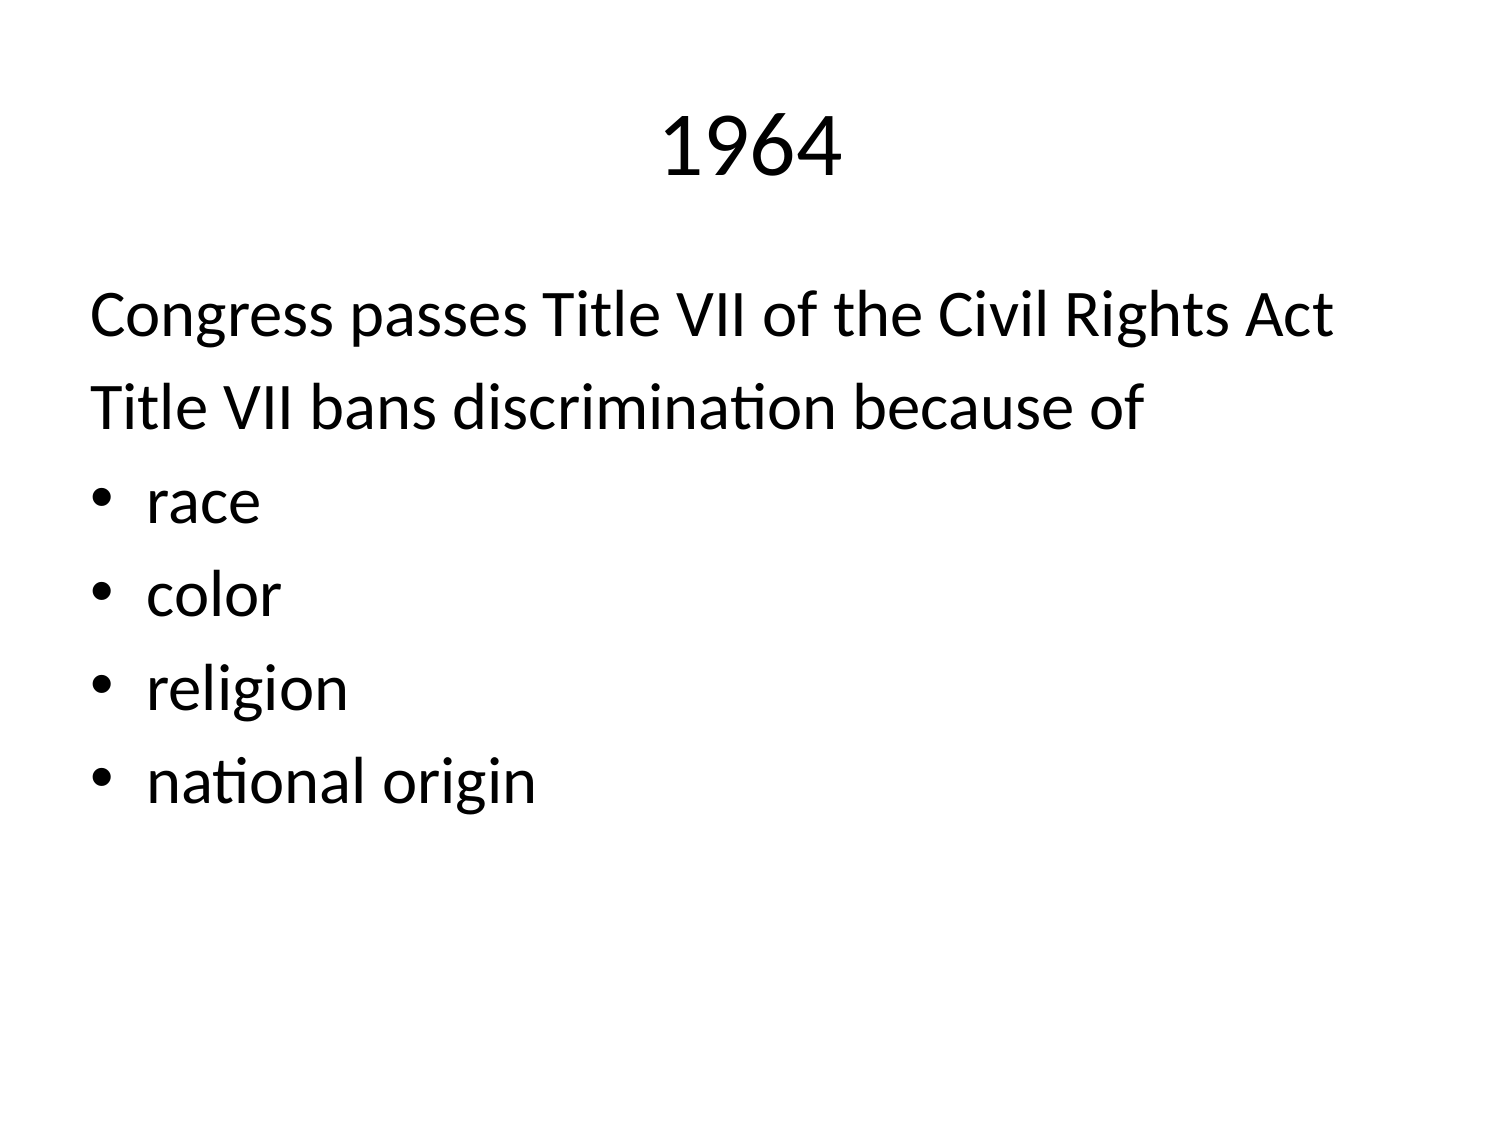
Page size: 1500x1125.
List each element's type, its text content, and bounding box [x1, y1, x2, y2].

list Congress passes Title VII of the Civil Rights Act Title VII bans discrimination because of race color religion national origin [75, 262, 1425, 1005]
title 1964 [75, 45, 1425, 233]
